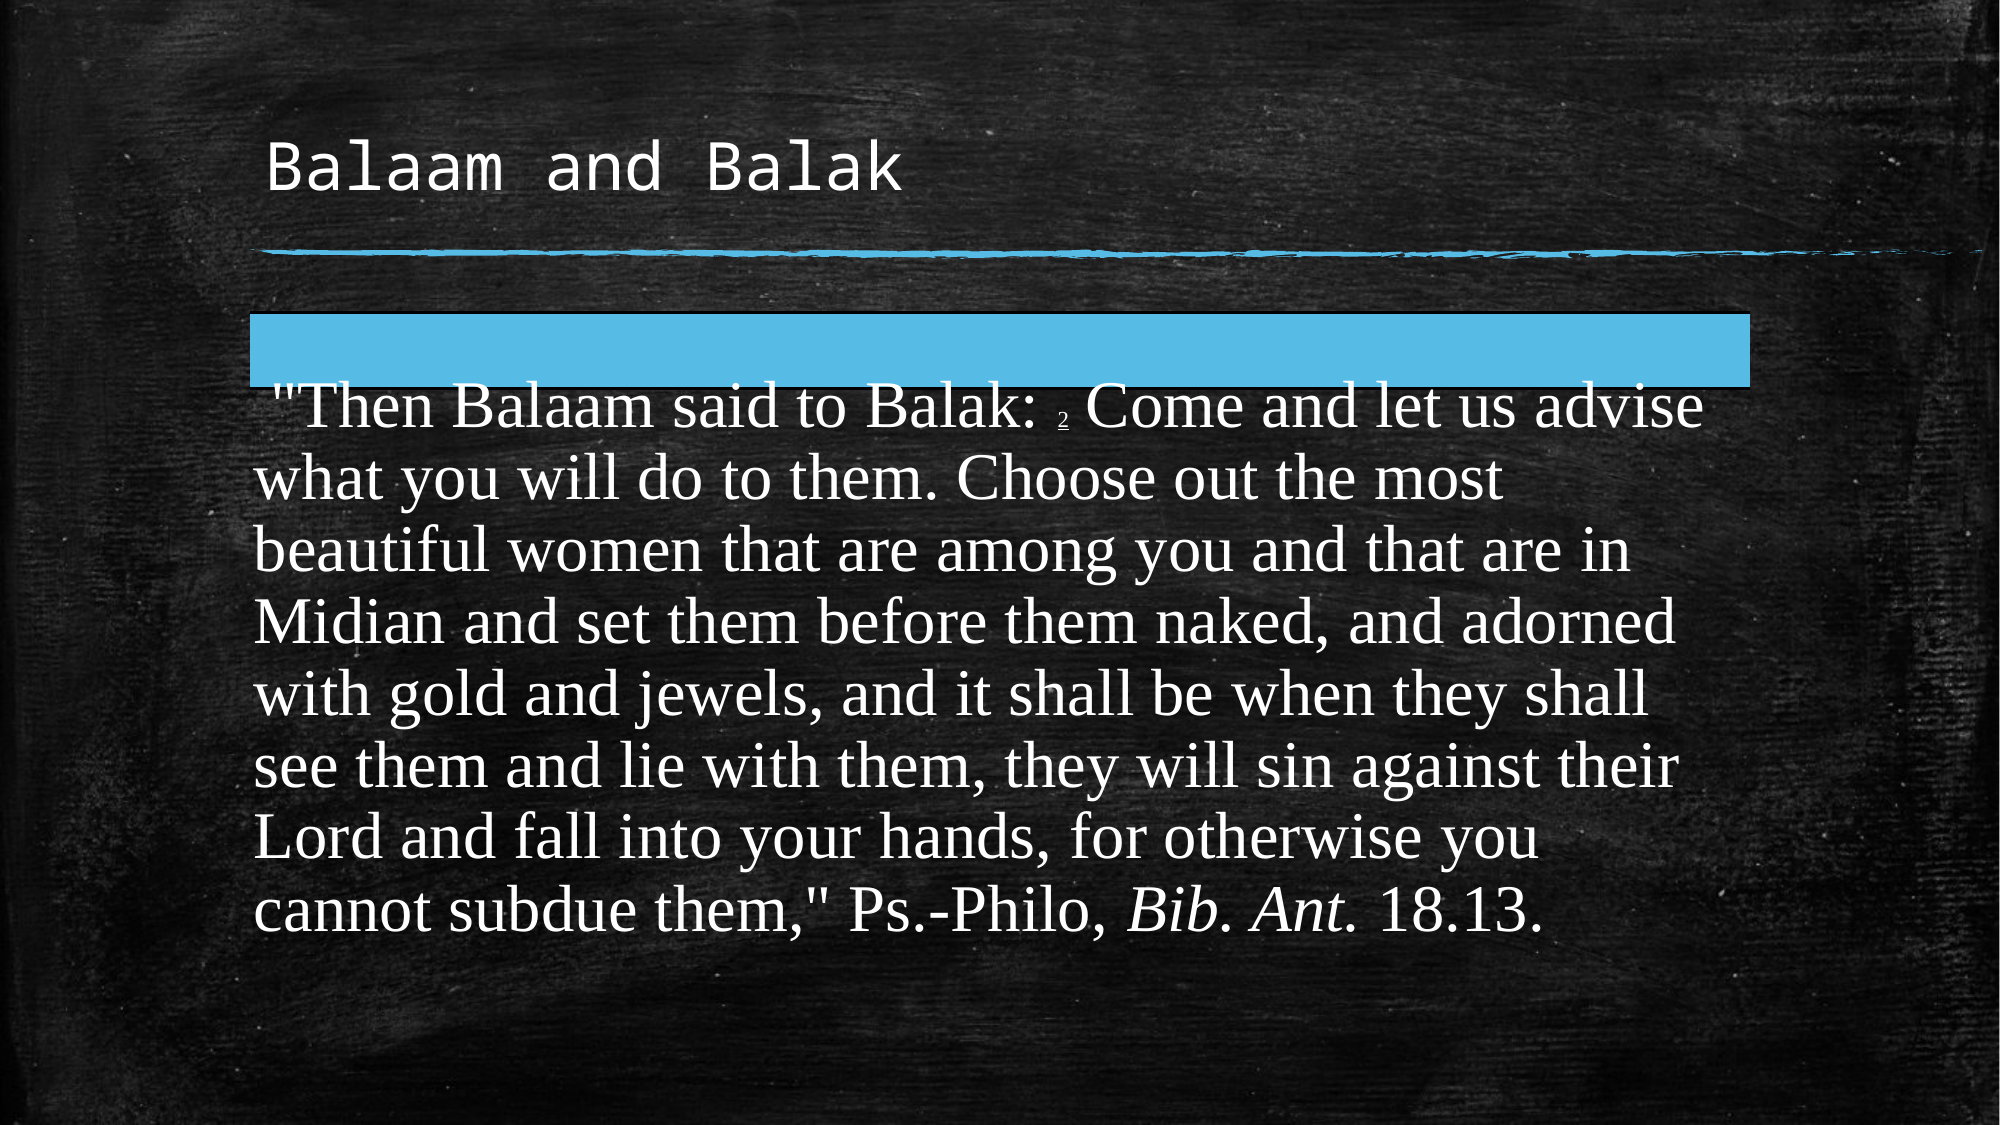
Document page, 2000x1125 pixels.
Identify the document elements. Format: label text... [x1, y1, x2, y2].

text_box "Then Balaam said to Balak: 2 Come and let us advise what you will do to them. Choose out the most beautiful women that are among you and that are in Midian and set them before them naked, and adorned with gold and jewels, and it shall be when they shall see them and lie with them, they will sin against their Lord and fall into your hands, for otherwise you cannot subdue them," Ps.-Philo, Bib. Ant. 18.13. [238, 362, 1727, 953]
table_header [250, 314, 1750, 387]
title Balaam and Balak [249, 45, 1750, 213]
